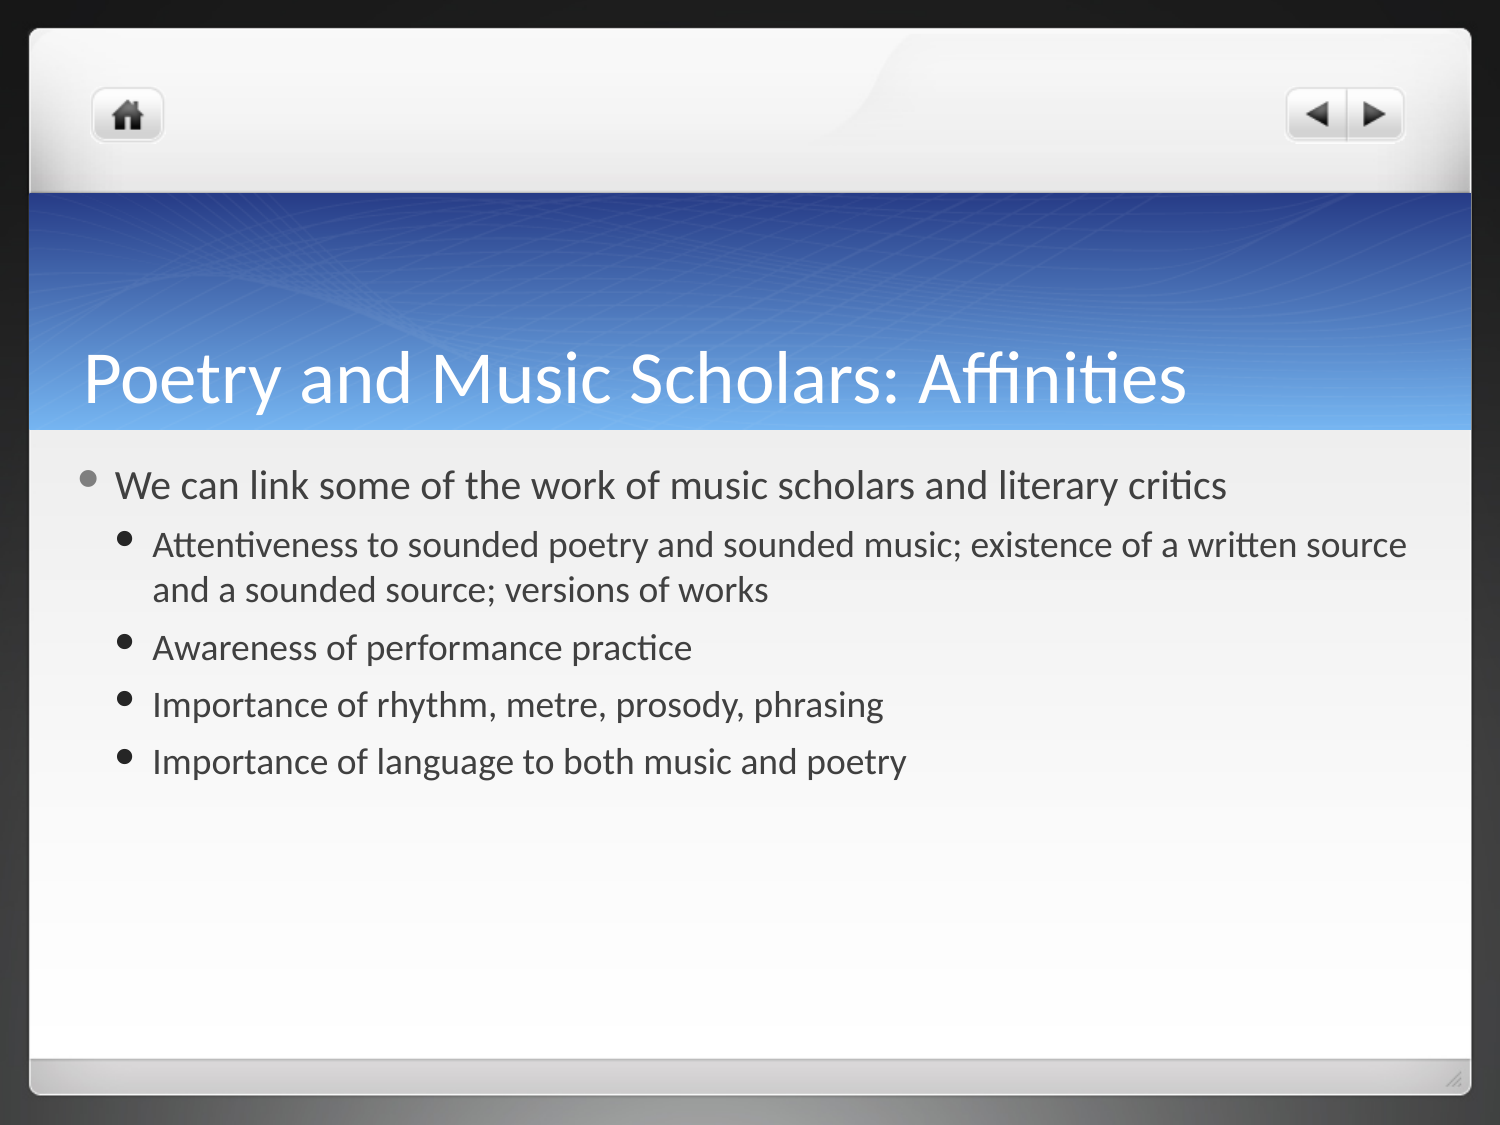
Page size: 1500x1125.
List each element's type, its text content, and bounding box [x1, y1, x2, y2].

title Poetry and Music Scholars: Affinities [68, 239, 1432, 427]
list We can link some of the work of music scholars and literary critics Attentiveness to sounded poetry and sounded music; existence of a written source and a sounded source; versions of works Awareness of performance practice Importance of rhythm, metre, prosody, phrasing Importance of language to both music and poetry [62, 450, 1426, 1023]
picture [0, 0, 1500, 1125]
